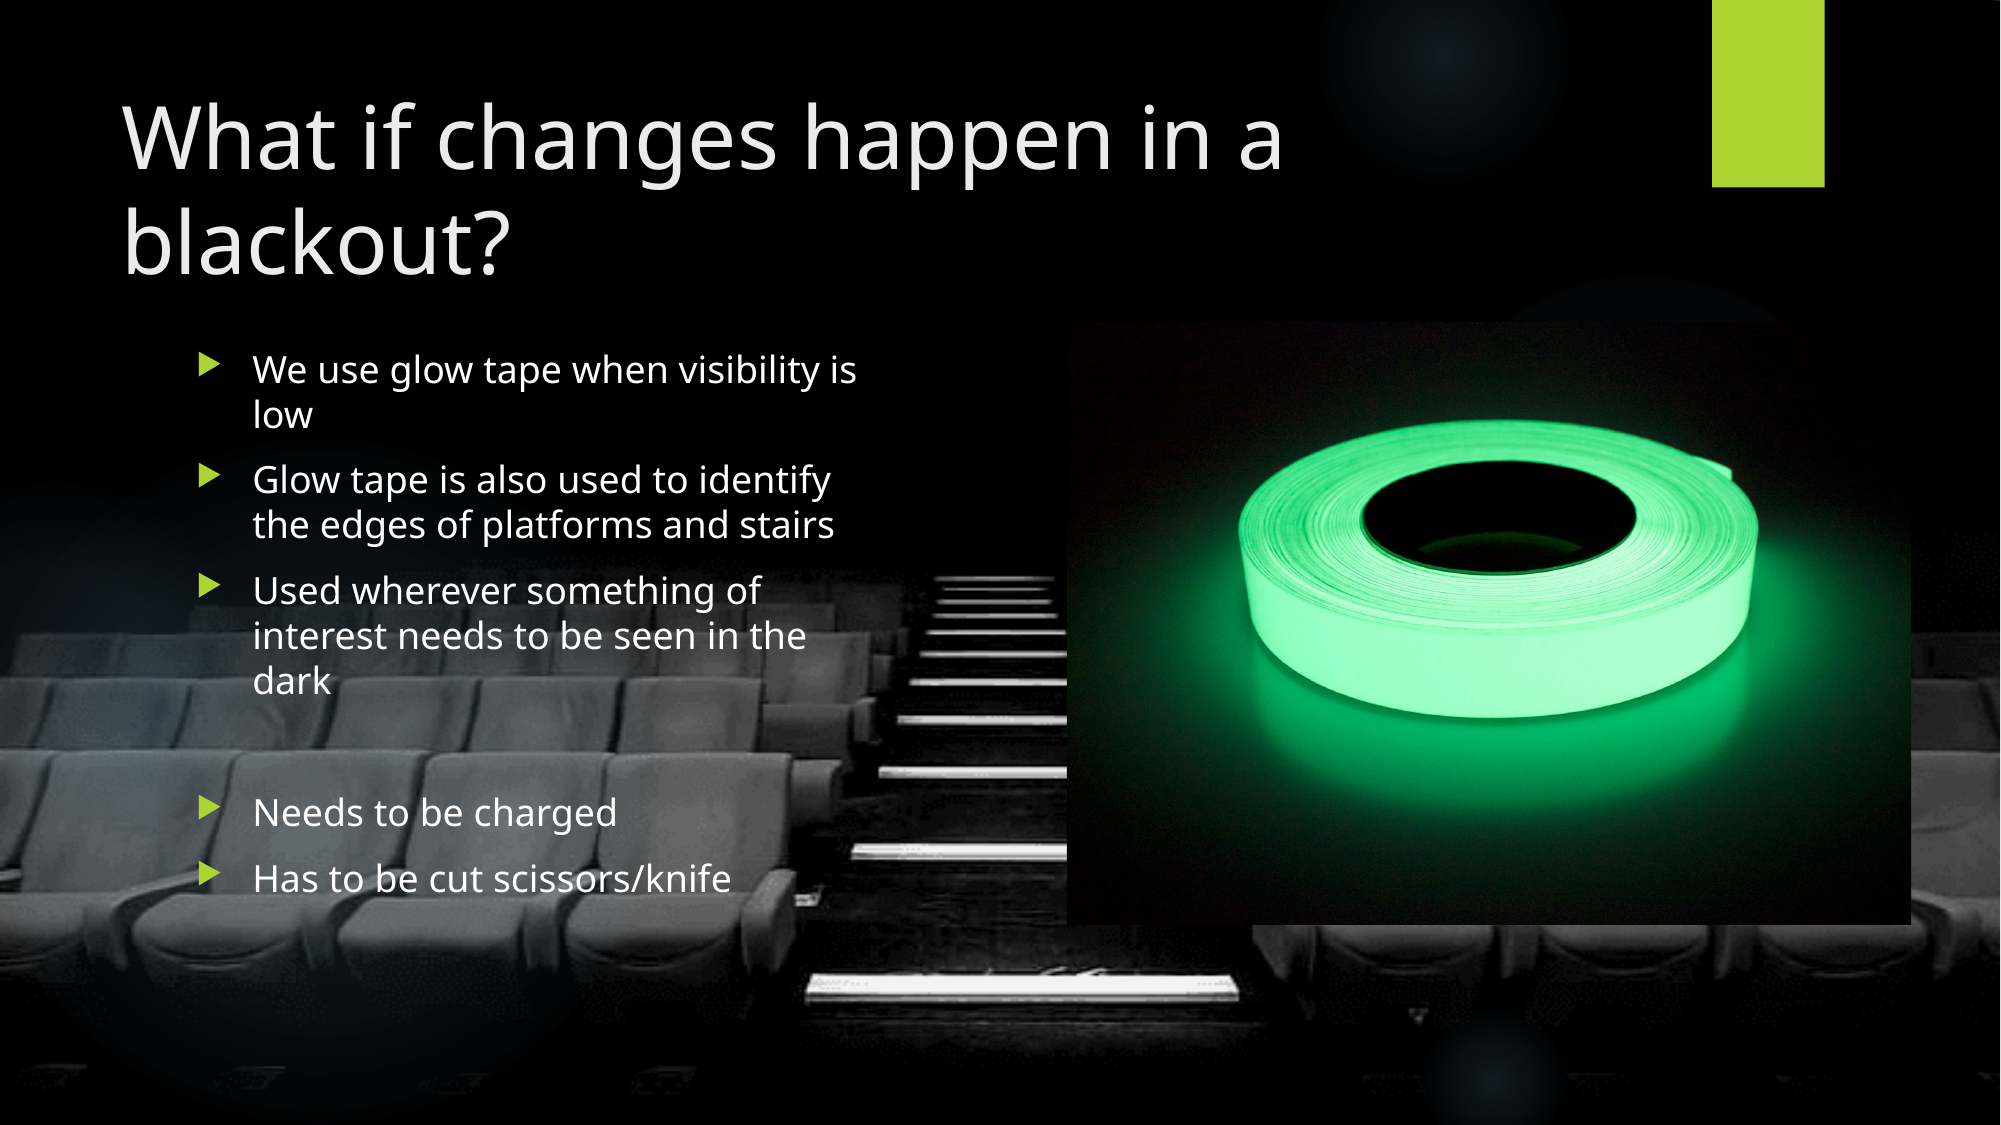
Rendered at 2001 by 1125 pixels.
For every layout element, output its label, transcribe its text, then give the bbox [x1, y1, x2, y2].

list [1066, 321, 1912, 925]
title What if changes happen in a blackout? [106, 74, 1649, 304]
list We use glow tape when visibility is low Glow tape is also used to identify the edges of platforms and stairs Used wherever something of interest needs to be seen in the dark Needs to be charged Has to be cut scissors/knife [181, 338, 903, 1027]
picture [0, 0, 2001, 1125]
